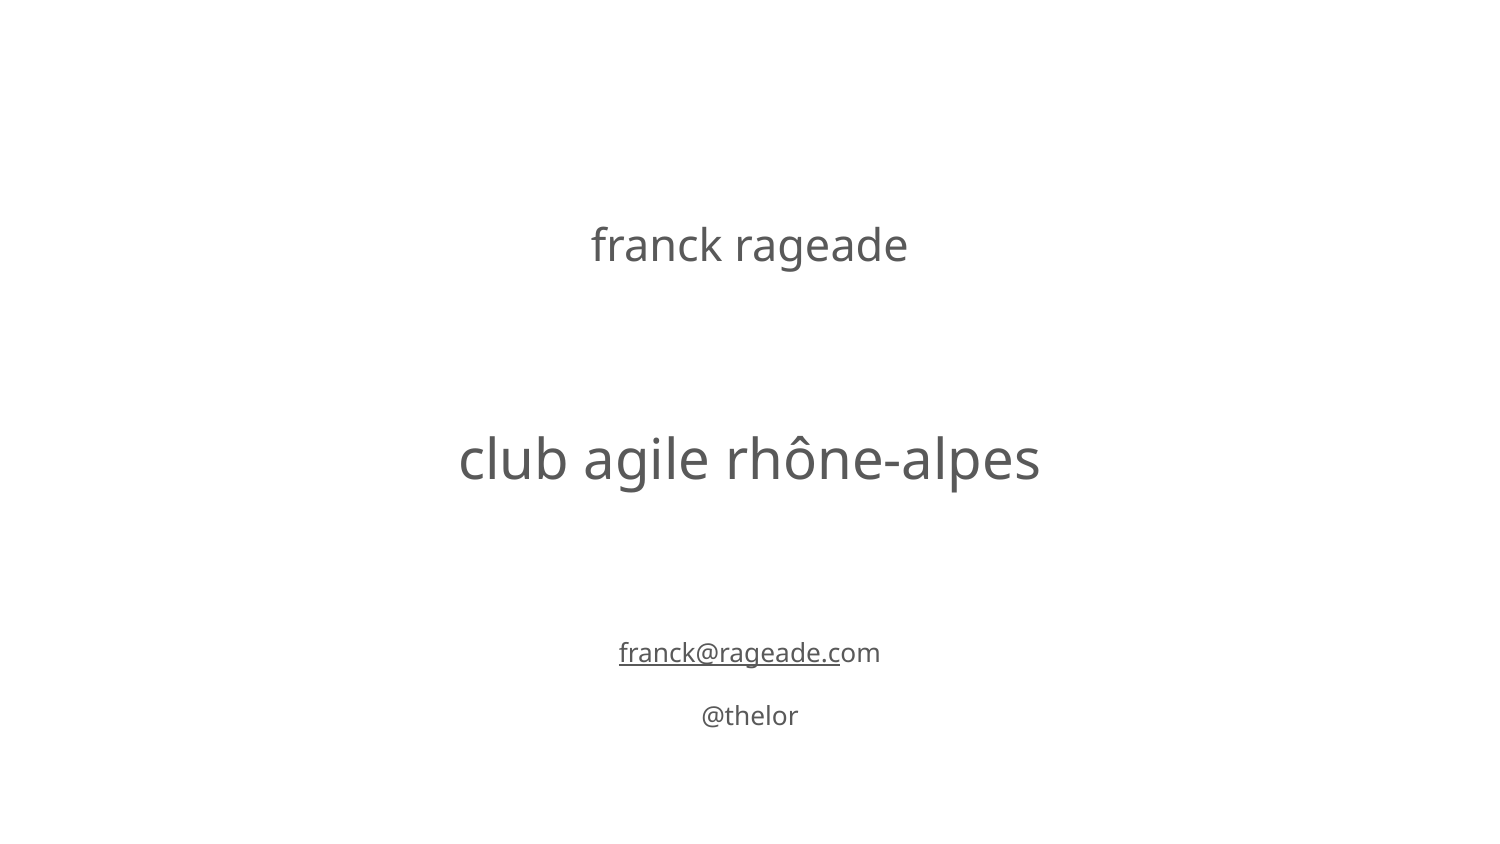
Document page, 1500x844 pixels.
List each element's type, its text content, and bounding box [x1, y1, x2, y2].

list franck rageade club agile rhône-alpes franck@rageade.com @thelor [51, 189, 1449, 750]
